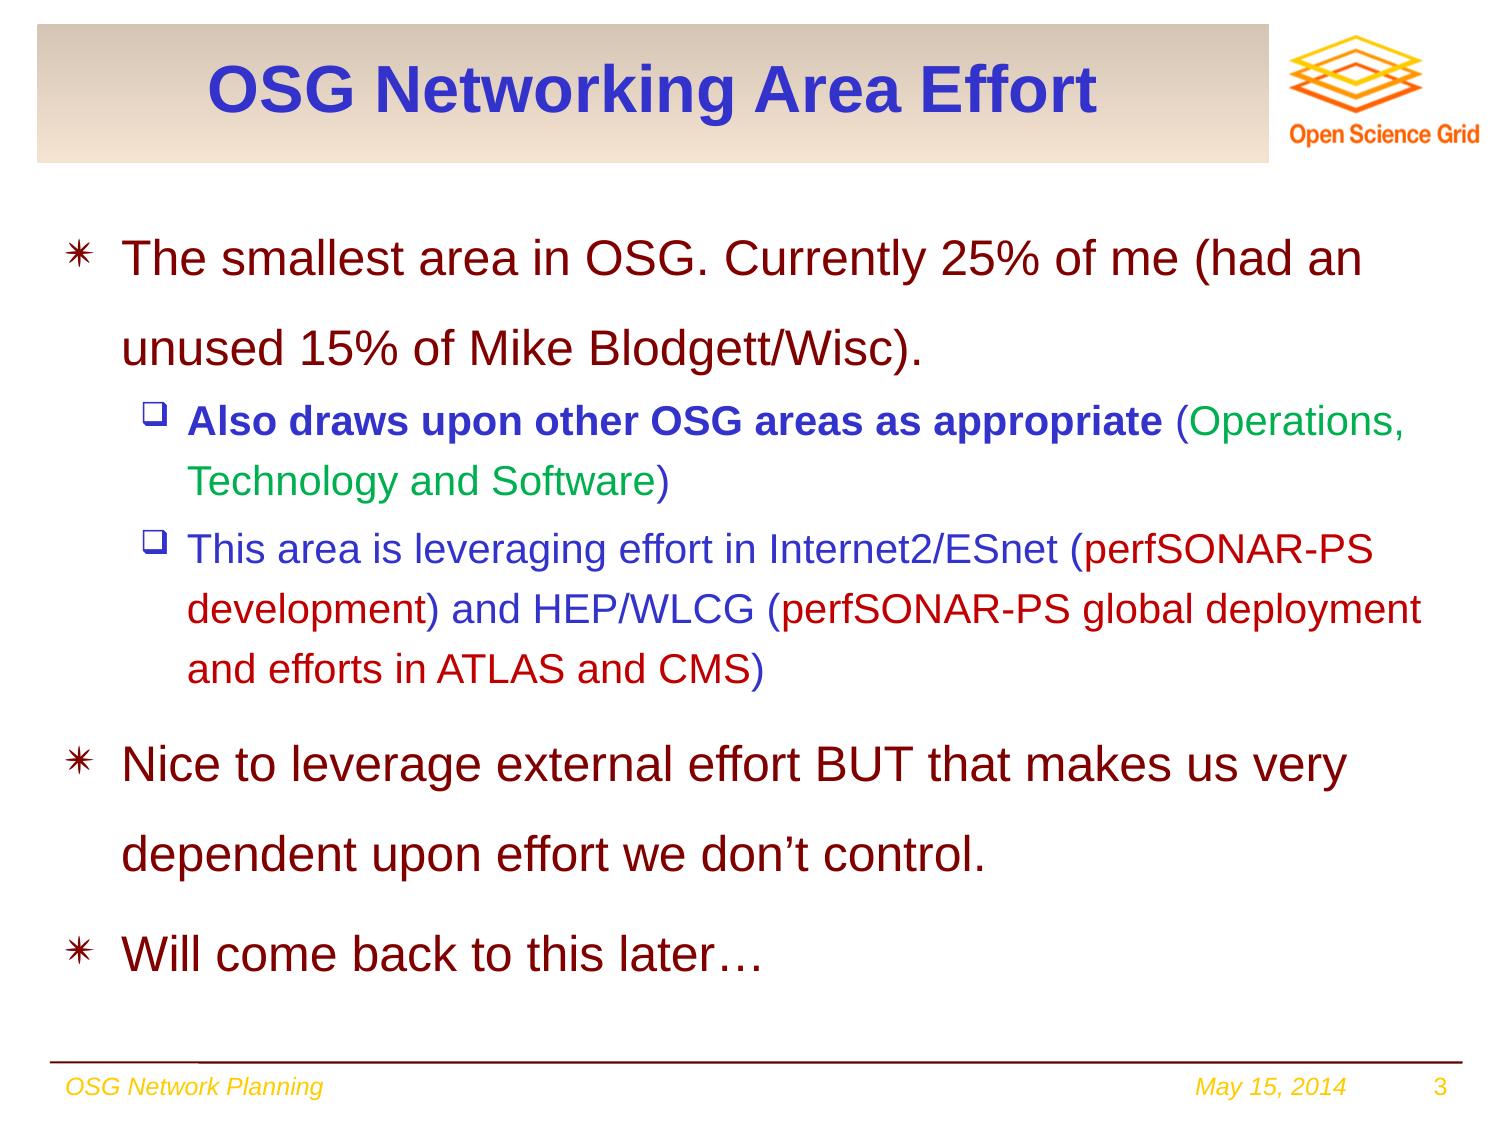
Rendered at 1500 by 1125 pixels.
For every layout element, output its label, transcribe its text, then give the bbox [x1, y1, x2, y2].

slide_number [547, 1062, 1363, 1125]
footer OSG Network Planning [49, 1062, 546, 1125]
slide_number 3 [1374, 1062, 1463, 1125]
title OSG Networking Area Effort [37, 24, 1270, 163]
picture [1269, 12, 1500, 166]
list The smallest area in OSG. Currently 25% of me (had an unused 15% of Mike Blodgett/Wisc). Also draws upon other OSG areas as appropriate (Operations, Technology and Software) This area is leveraging effort in Internet2/ESnet (perfSONAR-PS development) and HEP/WLCG (perfSONAR-PS global deployment and efforts in ATLAS and CMS) Nice to leverage external effort BUT that makes us very dependent upon effort we don’t control. Will come back to this later… [49, 187, 1463, 1038]
